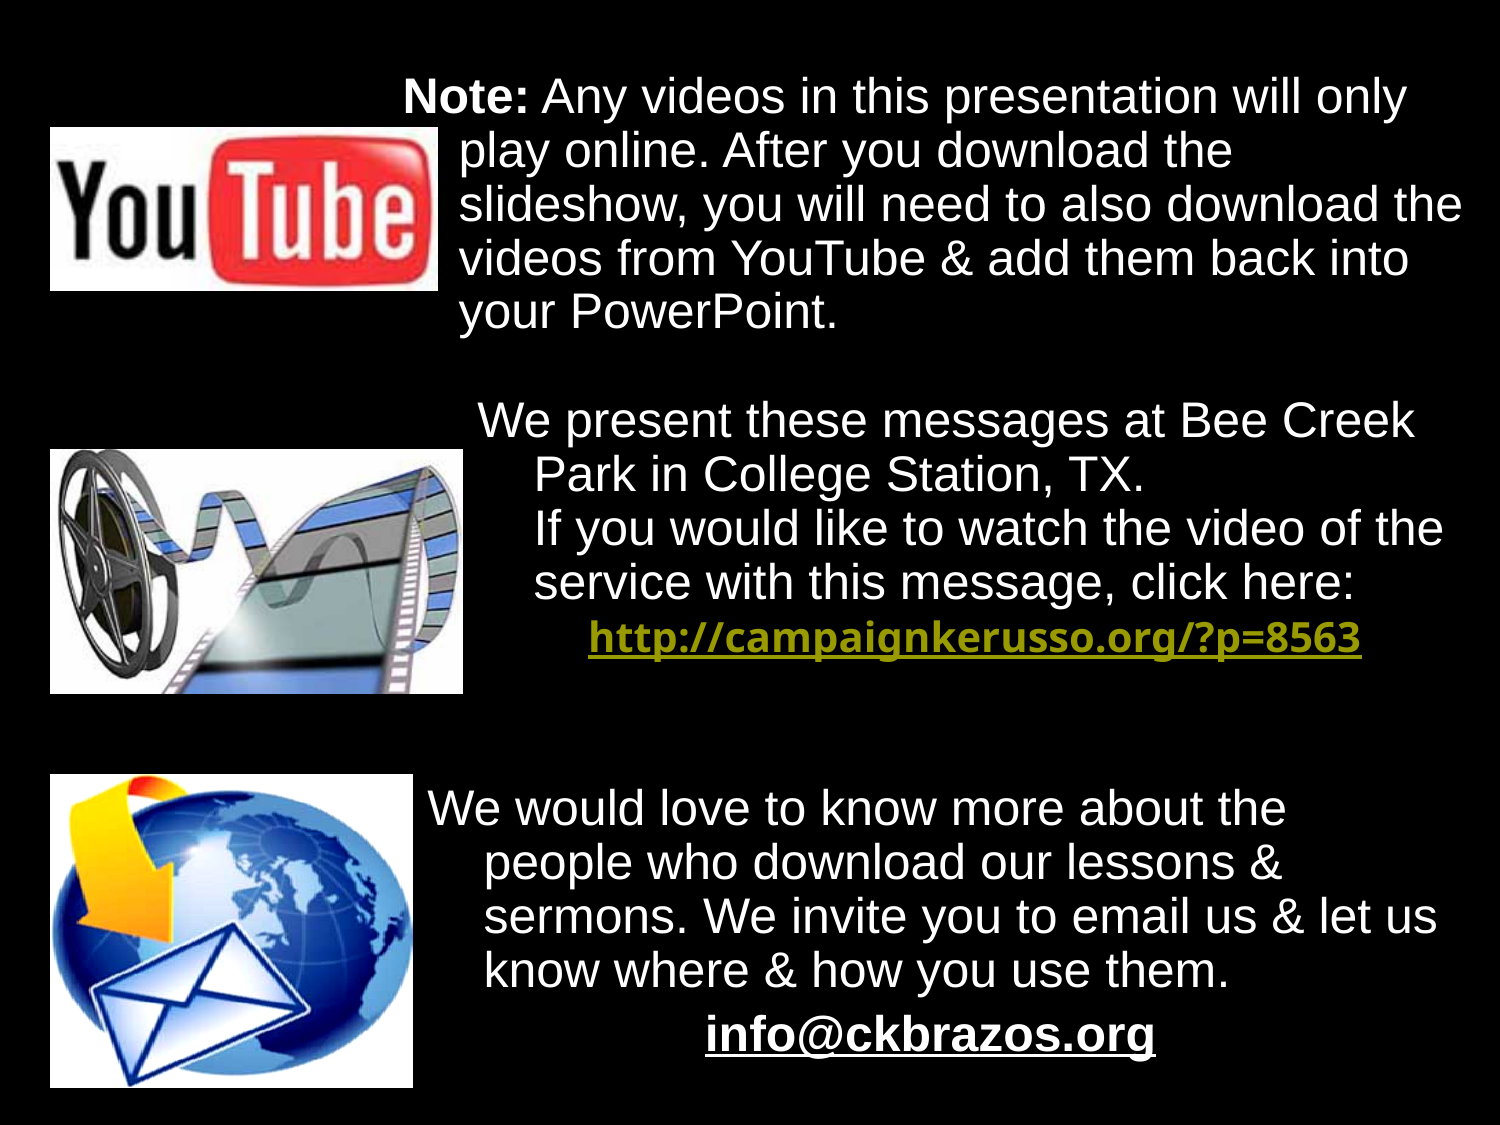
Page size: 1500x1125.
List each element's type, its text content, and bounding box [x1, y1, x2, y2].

picture [49, 126, 438, 292]
text_box We would love to know more about the people who download our lessons & sermons. We invite you to email us & let us know where & how you use them. info@ckbrazos.org [413, 774, 1463, 1075]
picture [49, 449, 463, 694]
text_box We present these messages at Bee Creek Park in College Station, TX. If you would like to watch the video of the service with this message, click here: http://campaignkerusso.org/?p=8563 [462, 337, 1488, 700]
picture [49, 774, 413, 1088]
list Note: Any videos in this presentation will only play online. After you download the slideshow, you will need to also download the videos from YouTube & add them back into your PowerPoint. [387, 62, 1488, 350]
